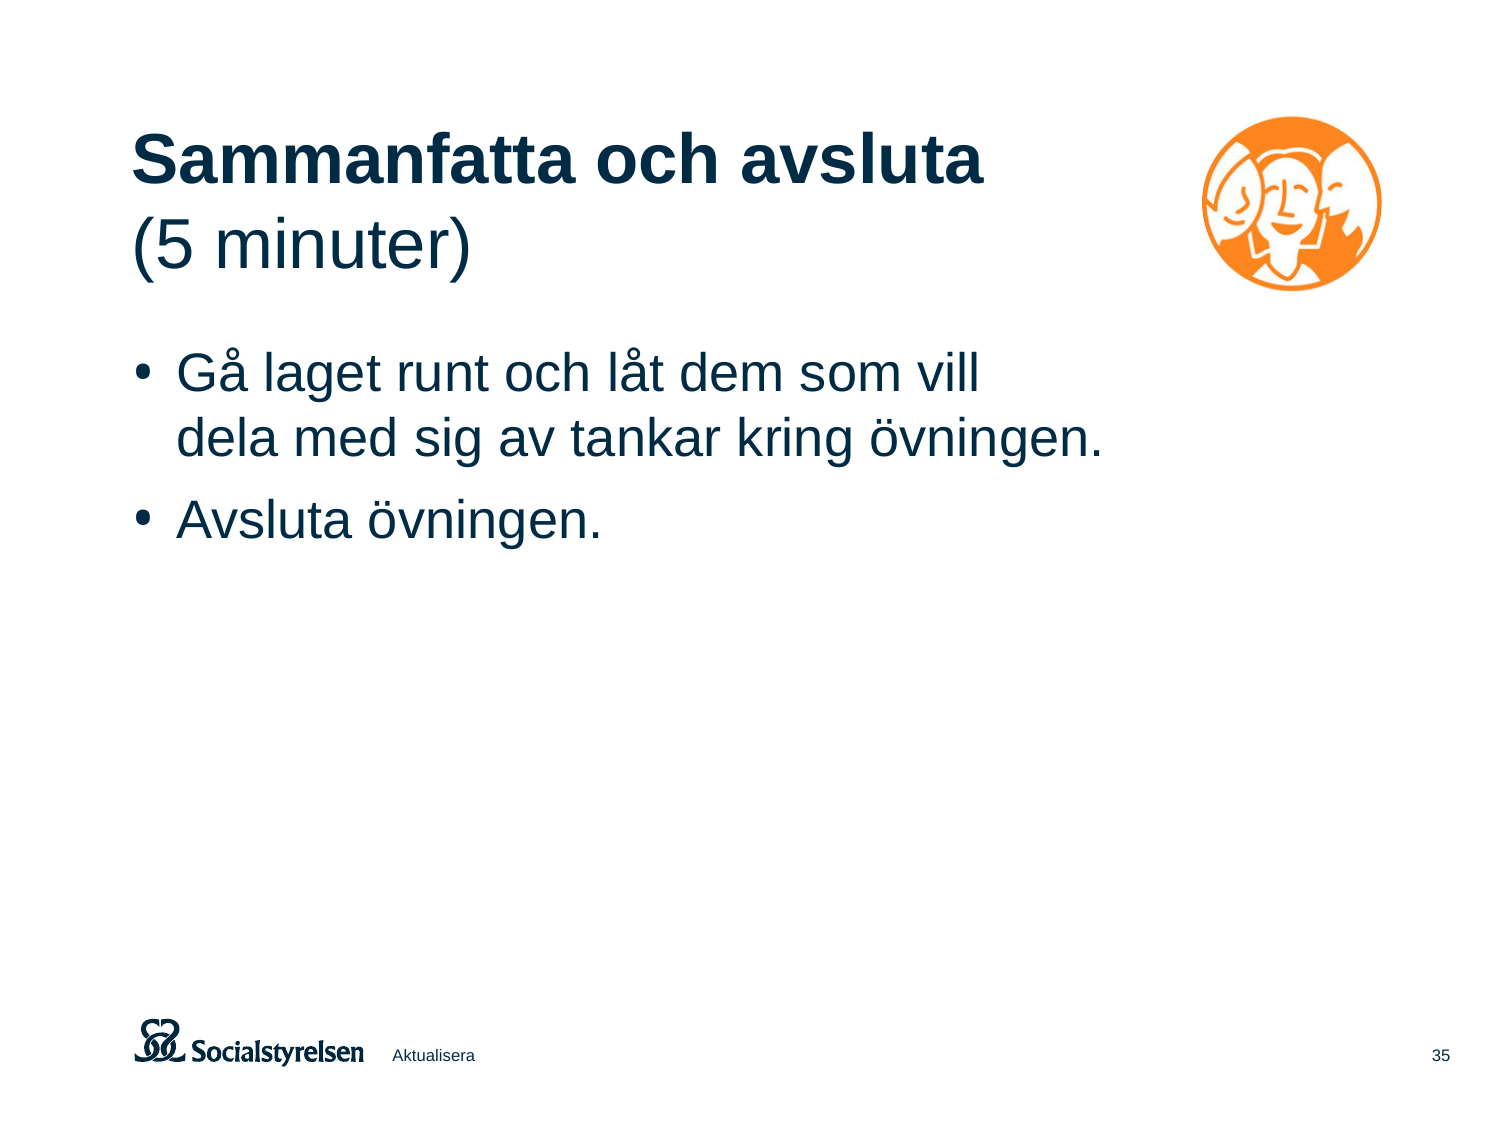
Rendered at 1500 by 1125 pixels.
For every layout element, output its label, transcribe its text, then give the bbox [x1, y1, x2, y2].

picture [1201, 110, 1382, 293]
title Sammanfatta och avsluta (5 minuter) [131, 112, 1273, 326]
list Gå laget runt och låt dem som vill dela med sig av tankar kring övningen. Avsluta övningen. [131, 337, 1272, 944]
footer Aktualisera [392, 1032, 1101, 1077]
slide_number 35 [1379, 1032, 1451, 1077]
